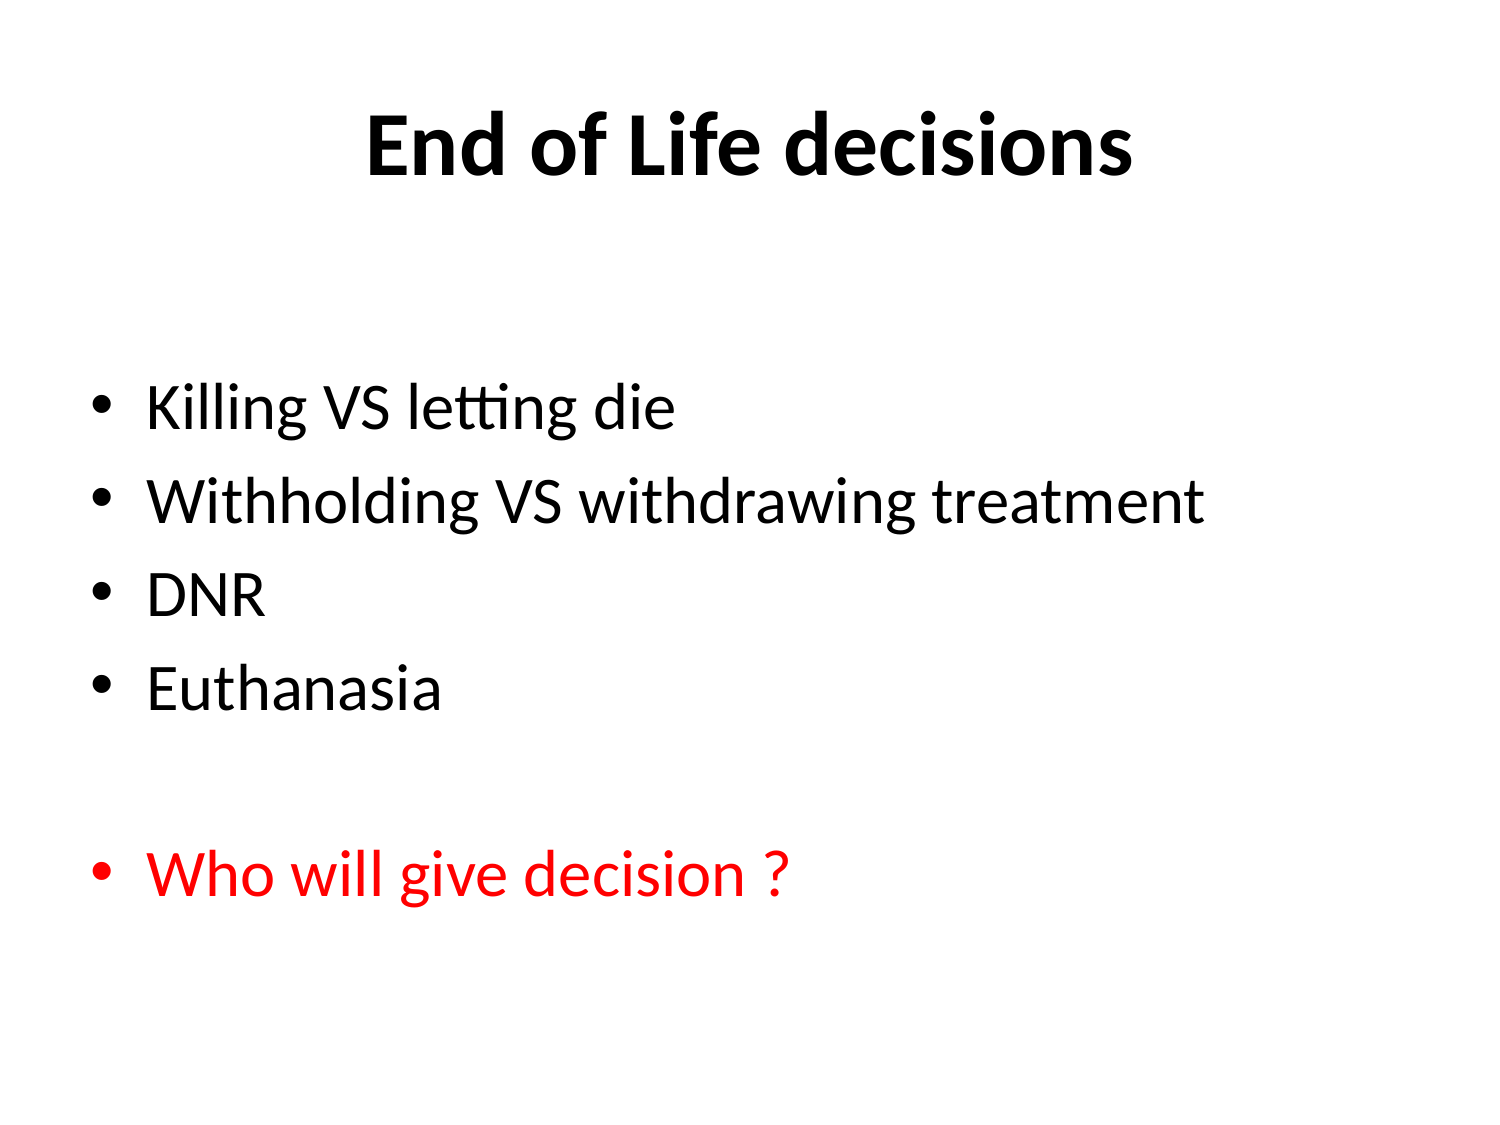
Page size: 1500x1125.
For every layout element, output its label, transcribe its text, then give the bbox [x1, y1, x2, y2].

title End of Life decisions [75, 45, 1425, 233]
list Killing VS letting die Withholding VS withdrawing treatment DNR Euthanasia Who will give decision ? [75, 262, 1425, 1005]
